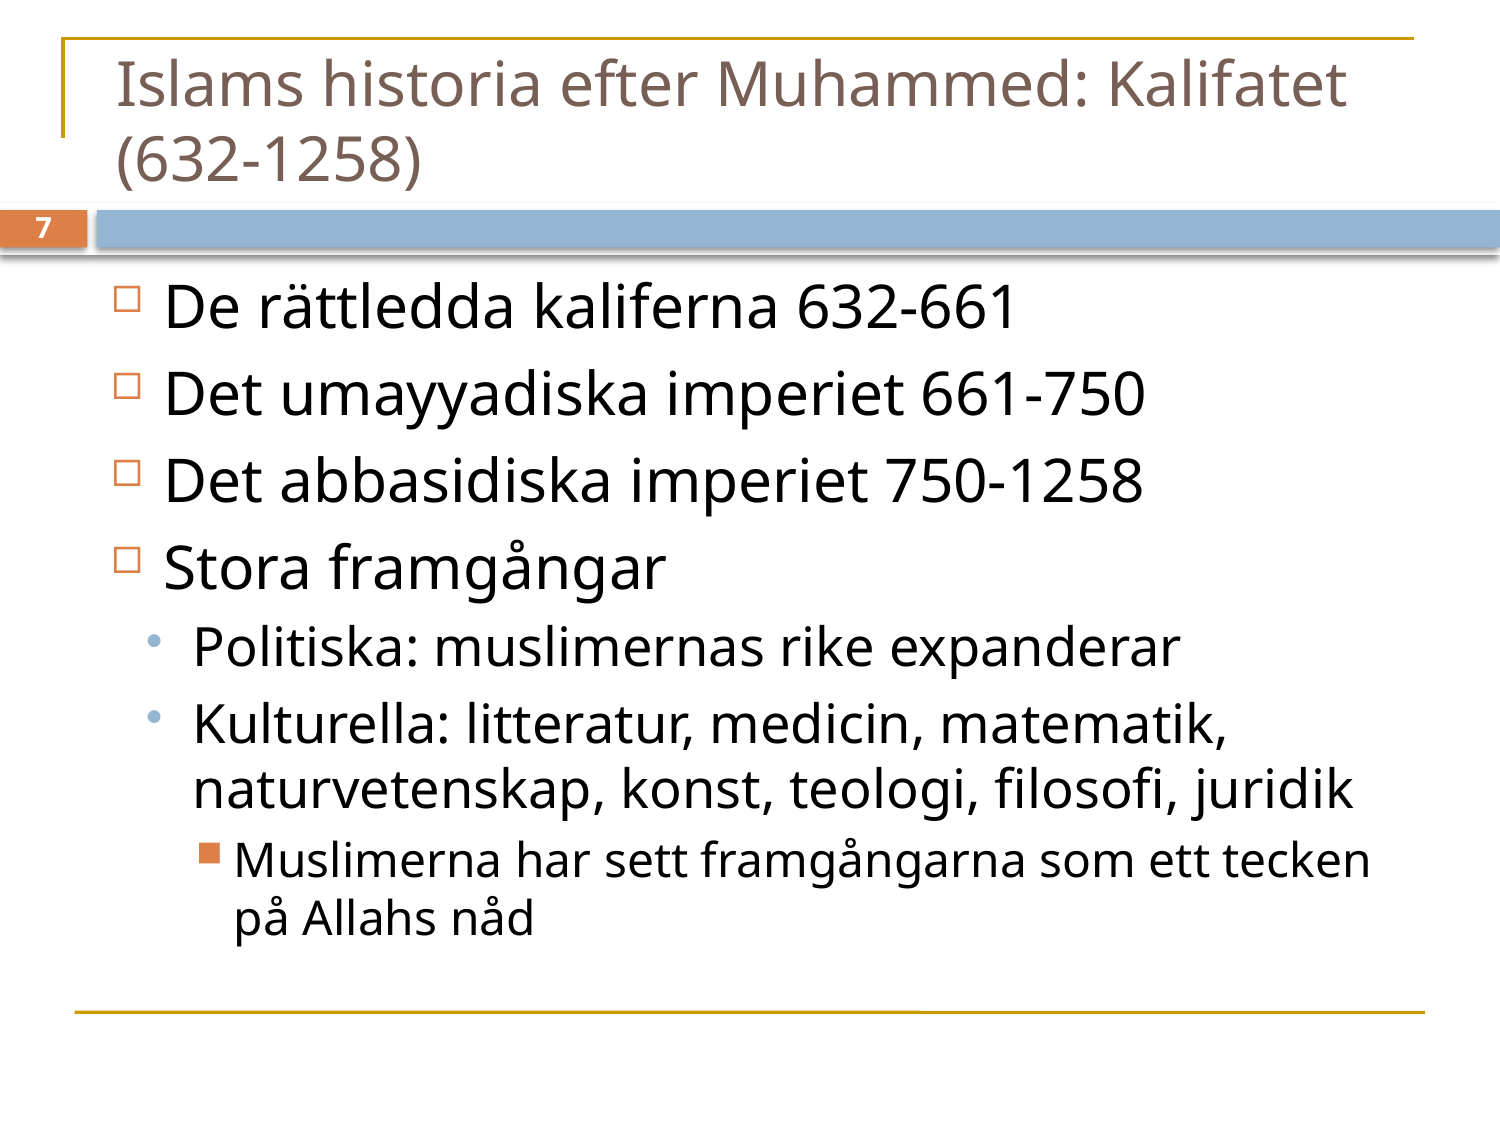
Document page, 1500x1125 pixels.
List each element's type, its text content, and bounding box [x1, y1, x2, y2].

slide_number 7 [0, 208, 88, 249]
text_box [62, 38, 100, 138]
title Islams historia efter Muhammed: Kalifatet (632-1258) [100, 37, 1438, 200]
list De rättledda kaliferna 632-661 Det umayyadiska imperiet 661-750 Det abbasidiska imperiet 750-1258 Stora framgångar Politiska: muslimernas rike expanderar Kulturella: litteratur, medicin, matematik, naturvetenskap, konst, teologi, filosofi, juridik Muslimerna har sett framgångarna som ett tecken på Allahs nåd [100, 262, 1438, 1005]
